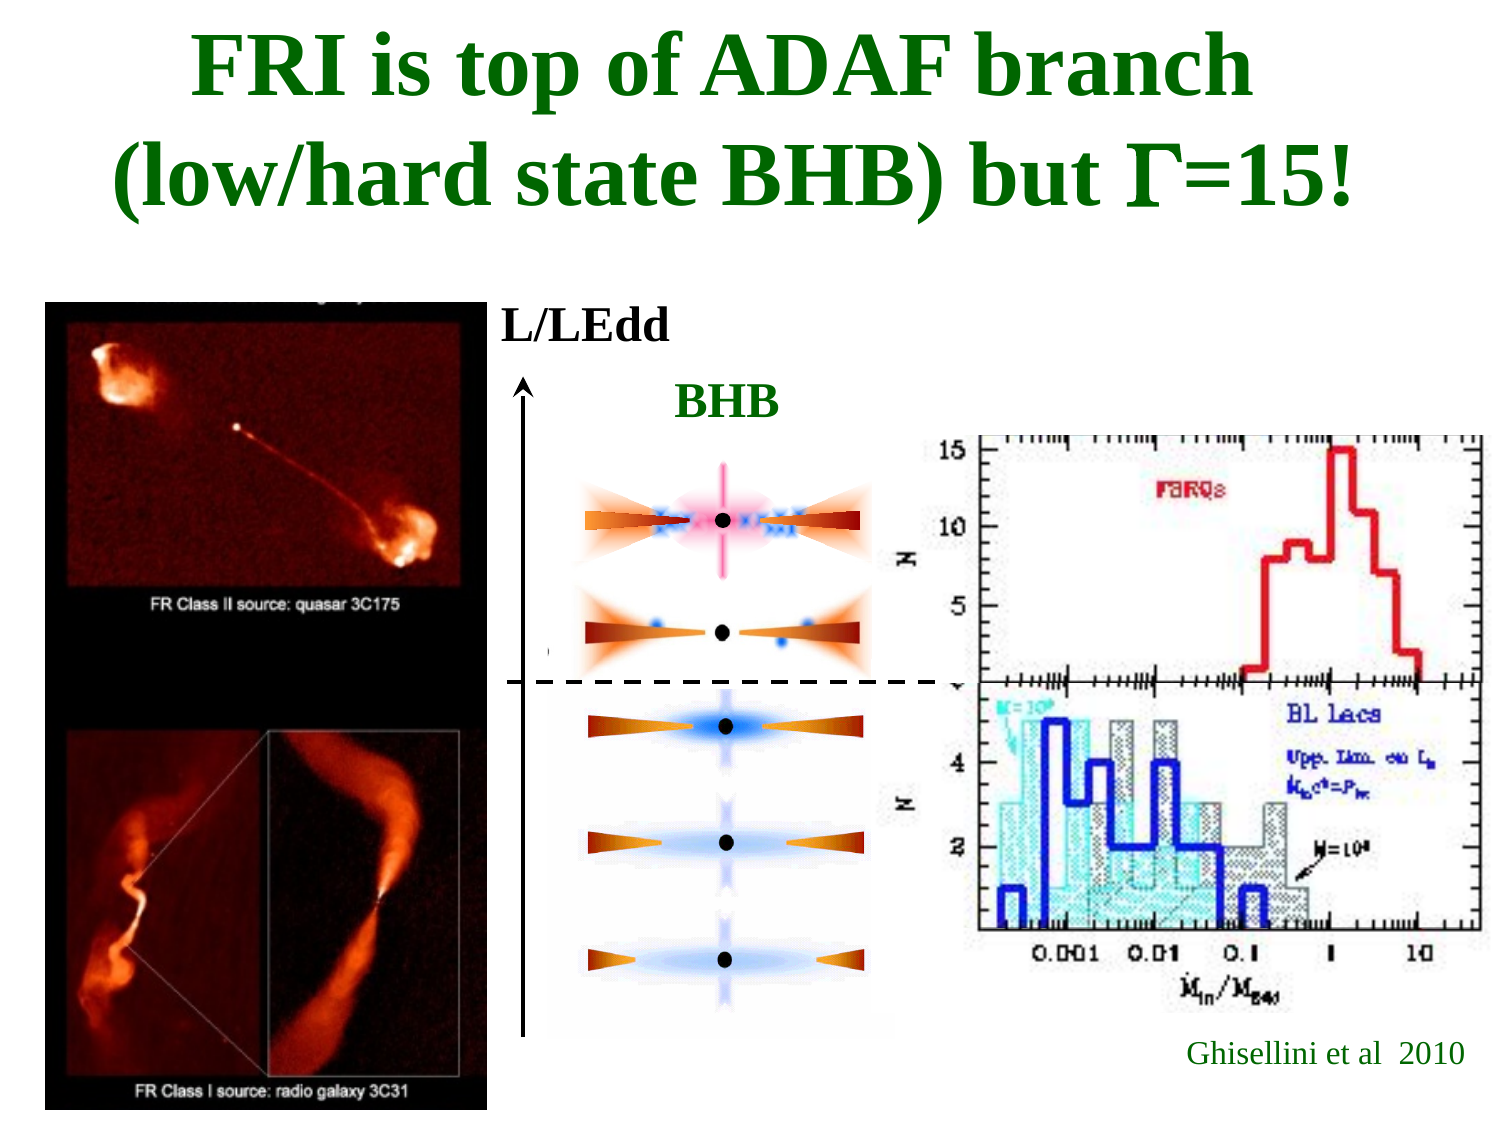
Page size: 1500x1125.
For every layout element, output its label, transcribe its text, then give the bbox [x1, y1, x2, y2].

picture [44, 302, 488, 1110]
text_box BHB [659, 360, 795, 435]
text_box Ghisellini et al 2010 [1158, 1023, 1494, 1079]
picture [546, 435, 1500, 1039]
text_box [574, 458, 866, 583]
text_box L/LEdd [485, 284, 685, 360]
text_box FRI is top of ADAF branch (low/hard state BHB) but G=15! [0, 19, 1469, 208]
